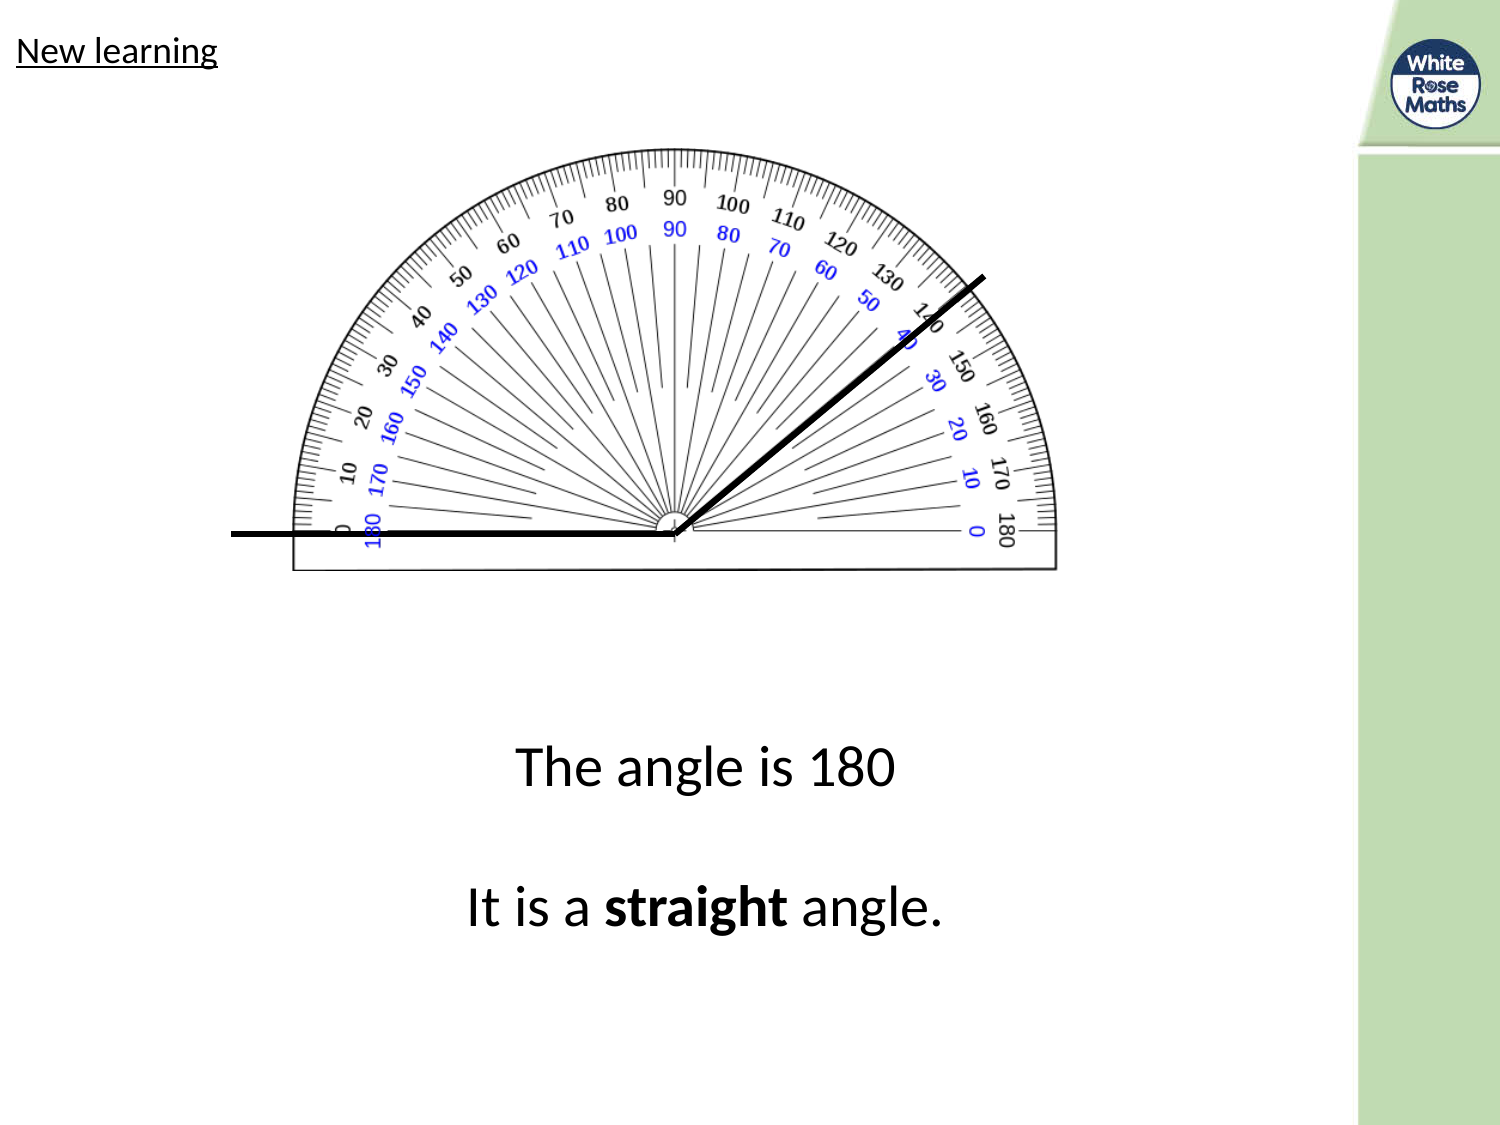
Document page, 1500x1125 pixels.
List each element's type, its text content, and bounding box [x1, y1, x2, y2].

picture [0, 0, 1500, 1125]
text_box New learning [1, 18, 234, 79]
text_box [259, 131, 1090, 937]
